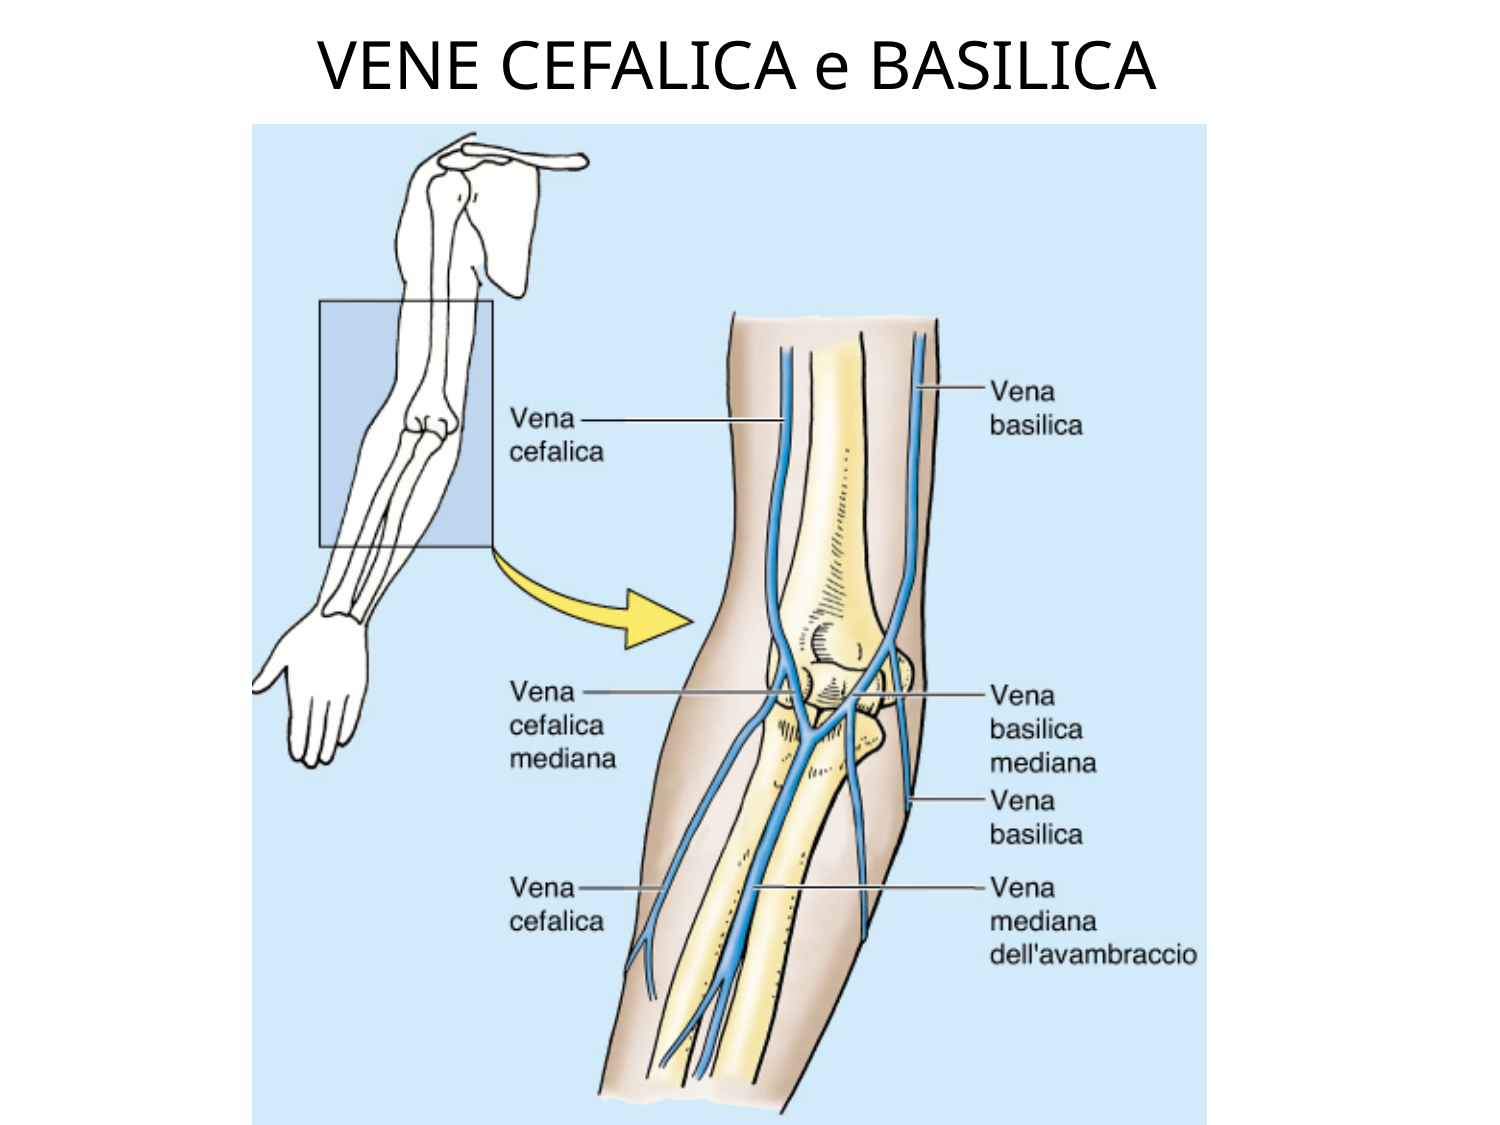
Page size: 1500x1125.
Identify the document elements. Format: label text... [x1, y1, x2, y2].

picture [252, 124, 1208, 1125]
title VENE CEFALICA e BASILICA [0, 0, 1475, 125]
